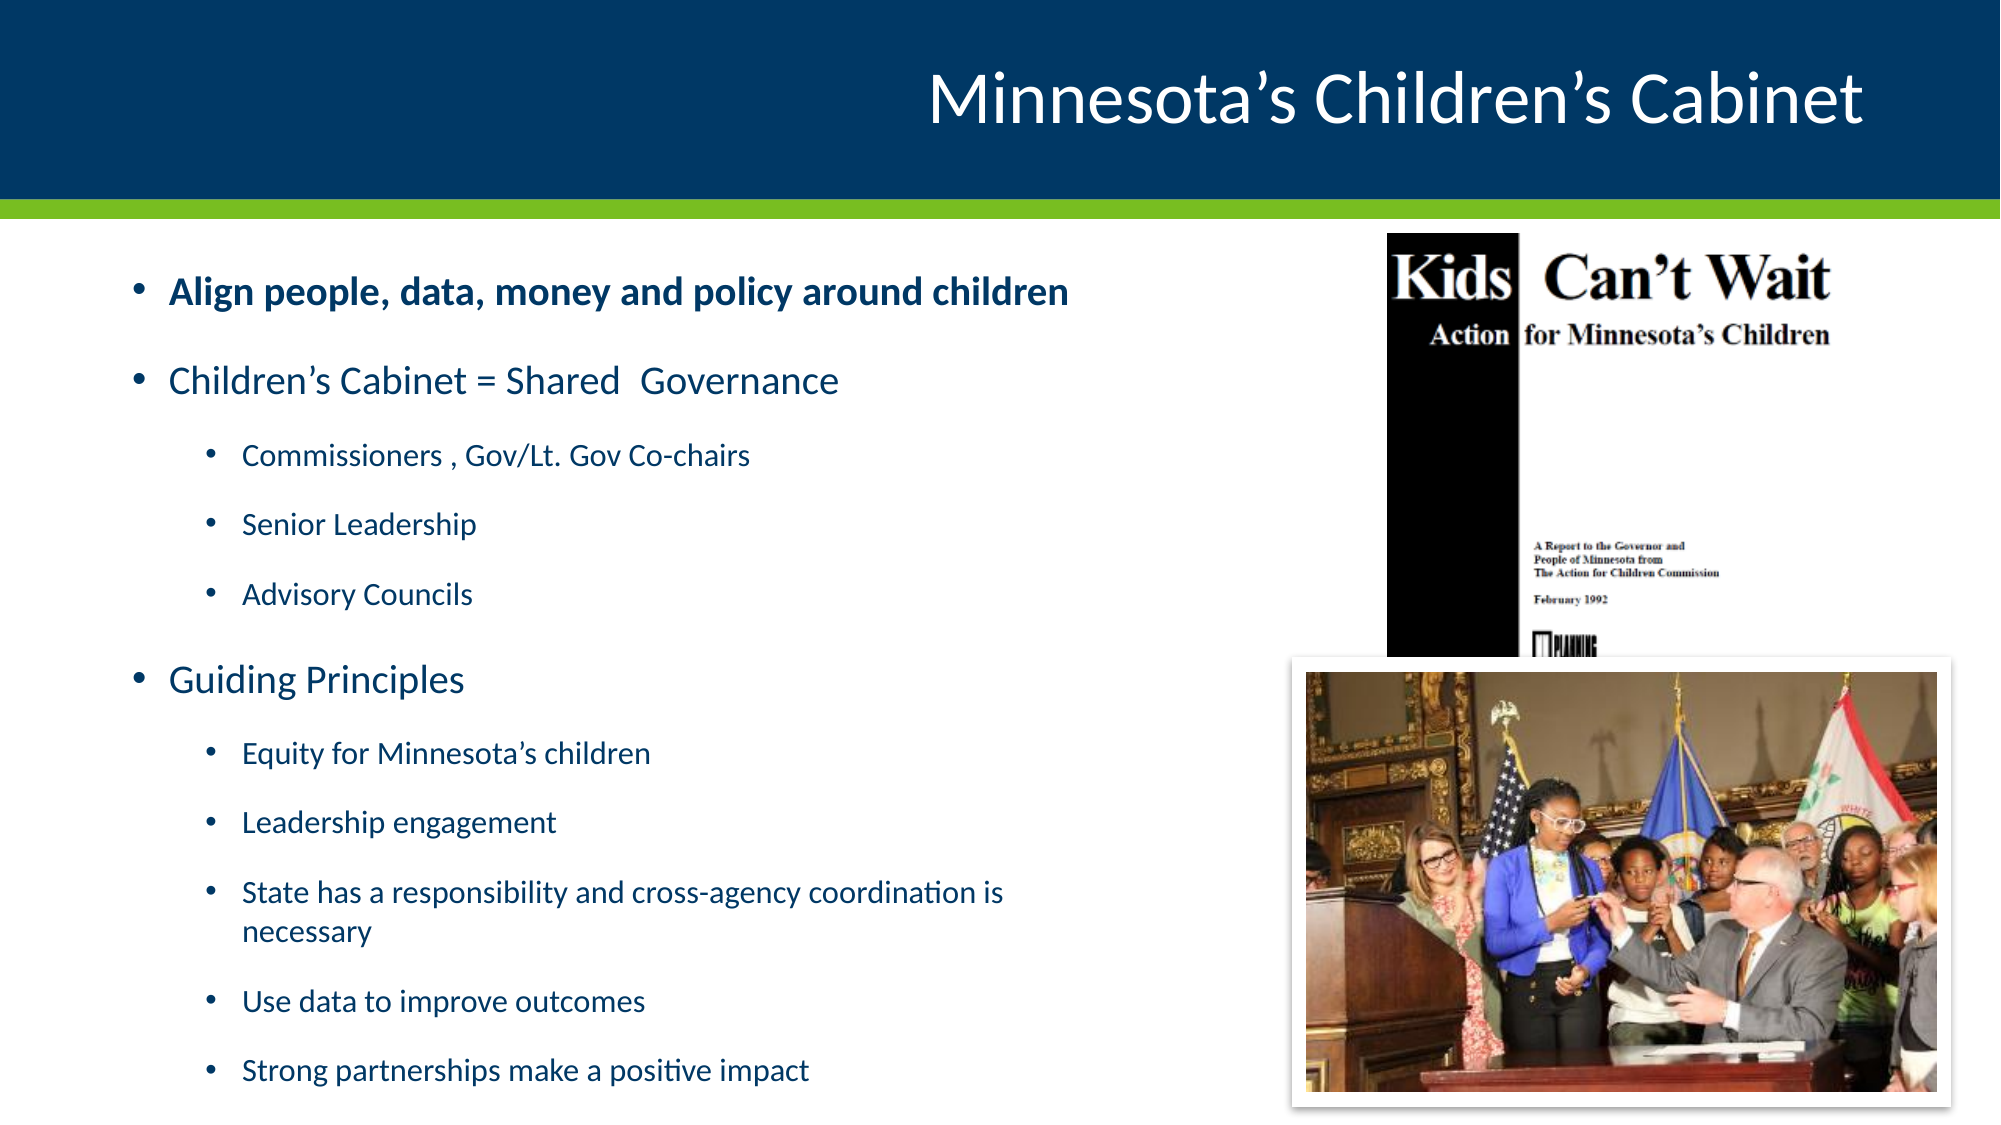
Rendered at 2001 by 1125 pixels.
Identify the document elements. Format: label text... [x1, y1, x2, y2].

list Align people, data, money and policy around children Children’s Cabinet = Shared Governance Commissioners , Gov/Lt. Gov Co-chairs Senior Leadership Advisory Councils Guiding Principles Equity for Minnesota’s children Leadership engagement State has a responsibility and cross-agency coordination is necessary Use data to improve outcomes Strong partnerships make a positive impact [116, 256, 1144, 1099]
picture [1306, 233, 1937, 1093]
title Minnesota’s Children’s Cabinet [0, 0, 2000, 200]
